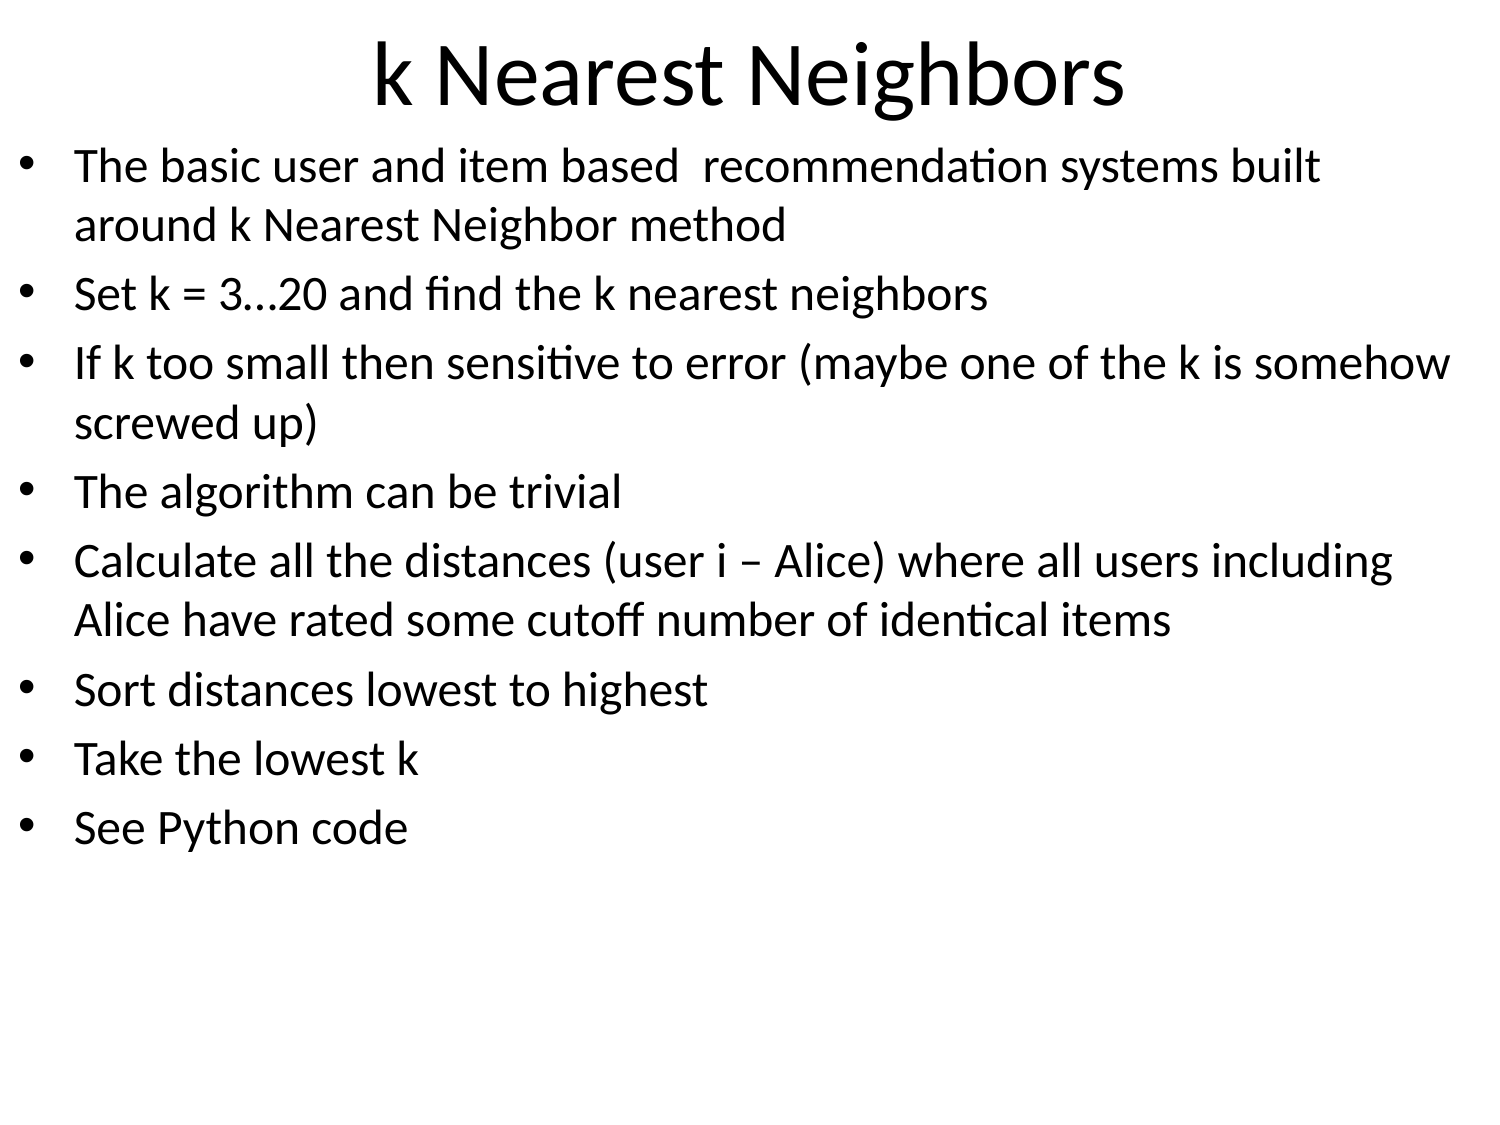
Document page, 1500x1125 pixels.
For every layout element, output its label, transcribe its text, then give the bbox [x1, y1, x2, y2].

title k Nearest Neighbors [75, 0, 1425, 125]
list The basic user and item based recommendation systems built around k Nearest Neighbor method Set k = 3…20 and find the k nearest neighbors If k too small then sensitive to error (maybe one of the k is somehow screwed up) The algorithm can be trivial Calculate all the distances (user i – Alice) where all users including Alice have rated some cutoff number of identical items Sort distances lowest to highest Take the lowest k See Python code [3, 125, 1475, 868]
